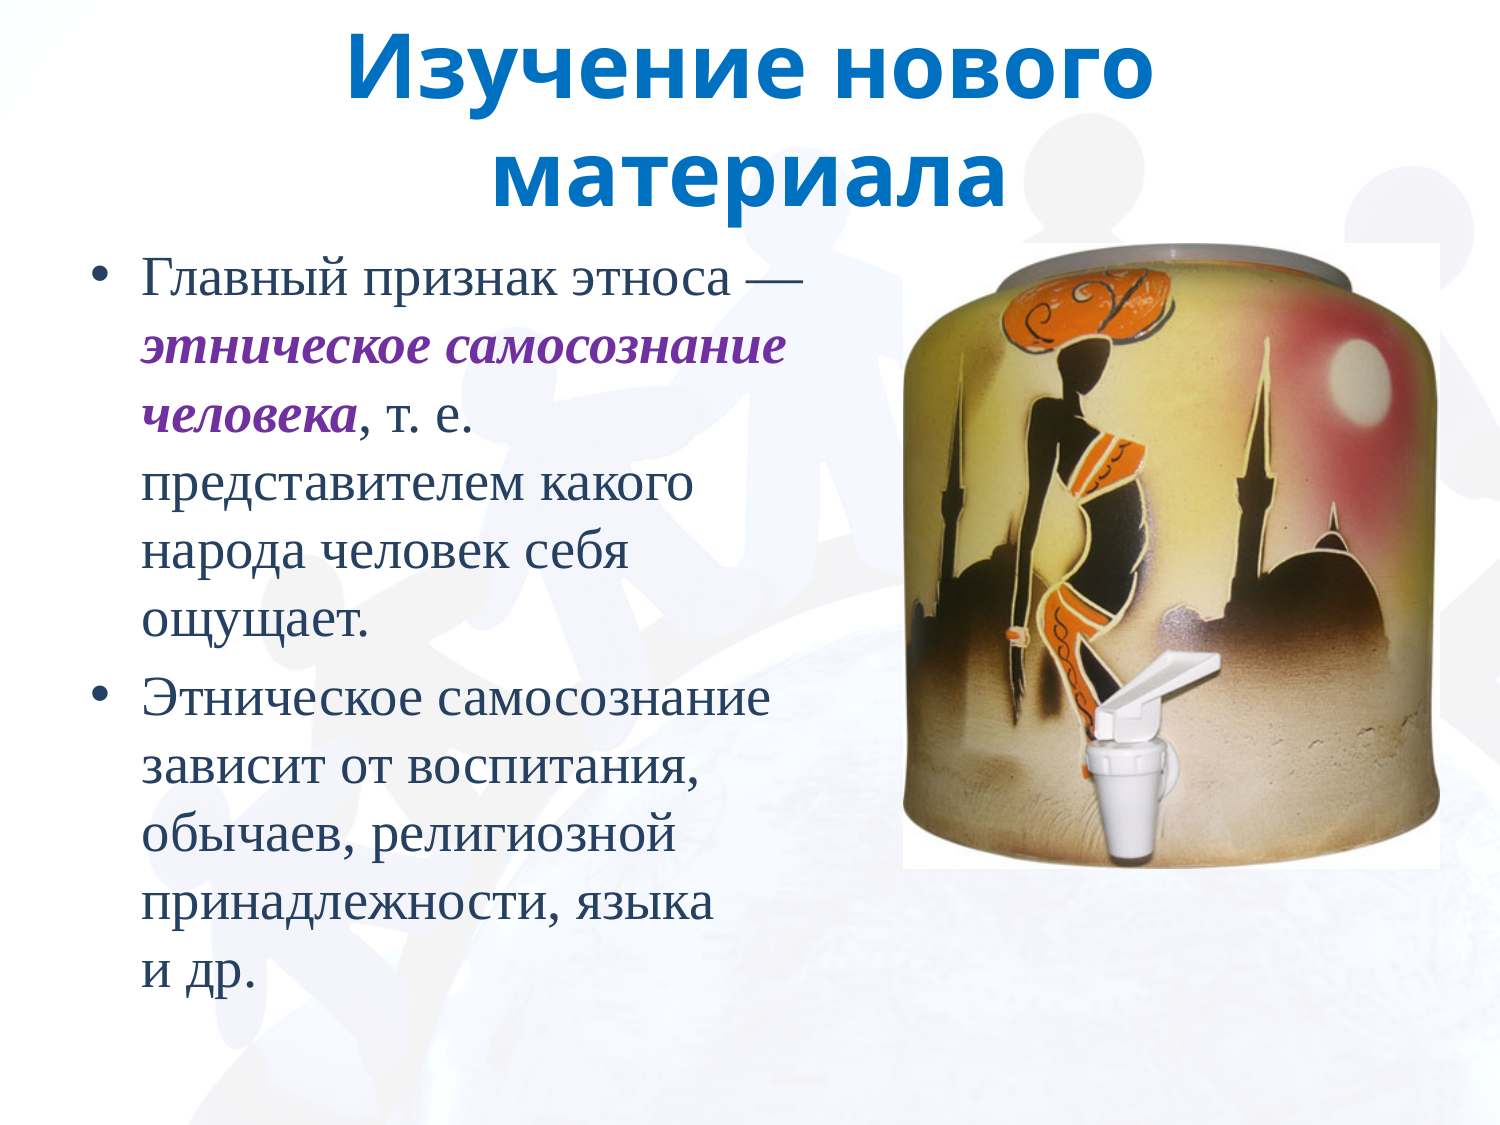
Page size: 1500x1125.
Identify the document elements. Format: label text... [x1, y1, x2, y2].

title Изучение нового материала [75, 0, 1425, 233]
picture [903, 243, 1440, 869]
list Главный признак этноса — этническое самосознание человека, т. е. представителем какого народа человек себя ощущает. Этническое самосознание зависит от воспитания, обычаев, религиозной принадлежности, языка и др. [75, 231, 845, 1018]
